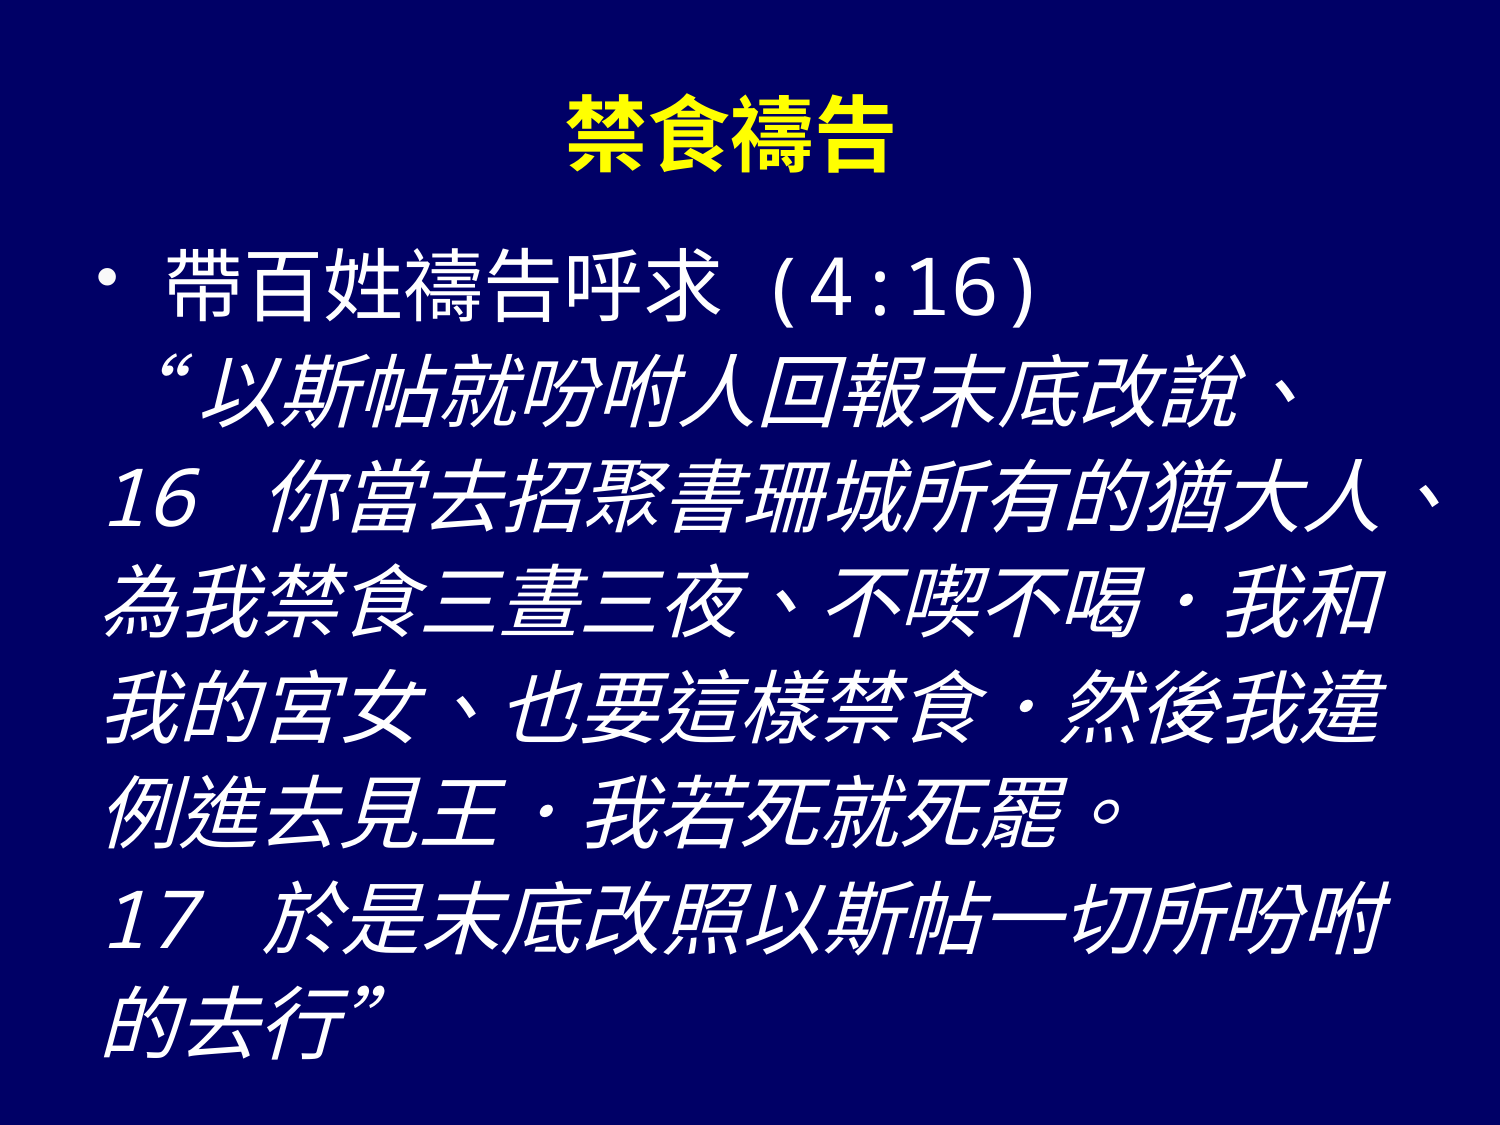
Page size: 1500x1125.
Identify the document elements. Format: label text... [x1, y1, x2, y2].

list 帶百姓禱告呼求 (4:16) “以斯帖就吩咐人回報末底改說、 16 你當去招聚書珊城所有的猶大人、為我禁食三晝三夜、不喫不喝．我和我的宮女、也要這樣禁食．然後我違例進去見王．我若死就死罷。 17 於是末底改照以斯帖一切所吩咐的去行” [62, 218, 1413, 1088]
text_box 禁食禱告 [549, 75, 925, 190]
